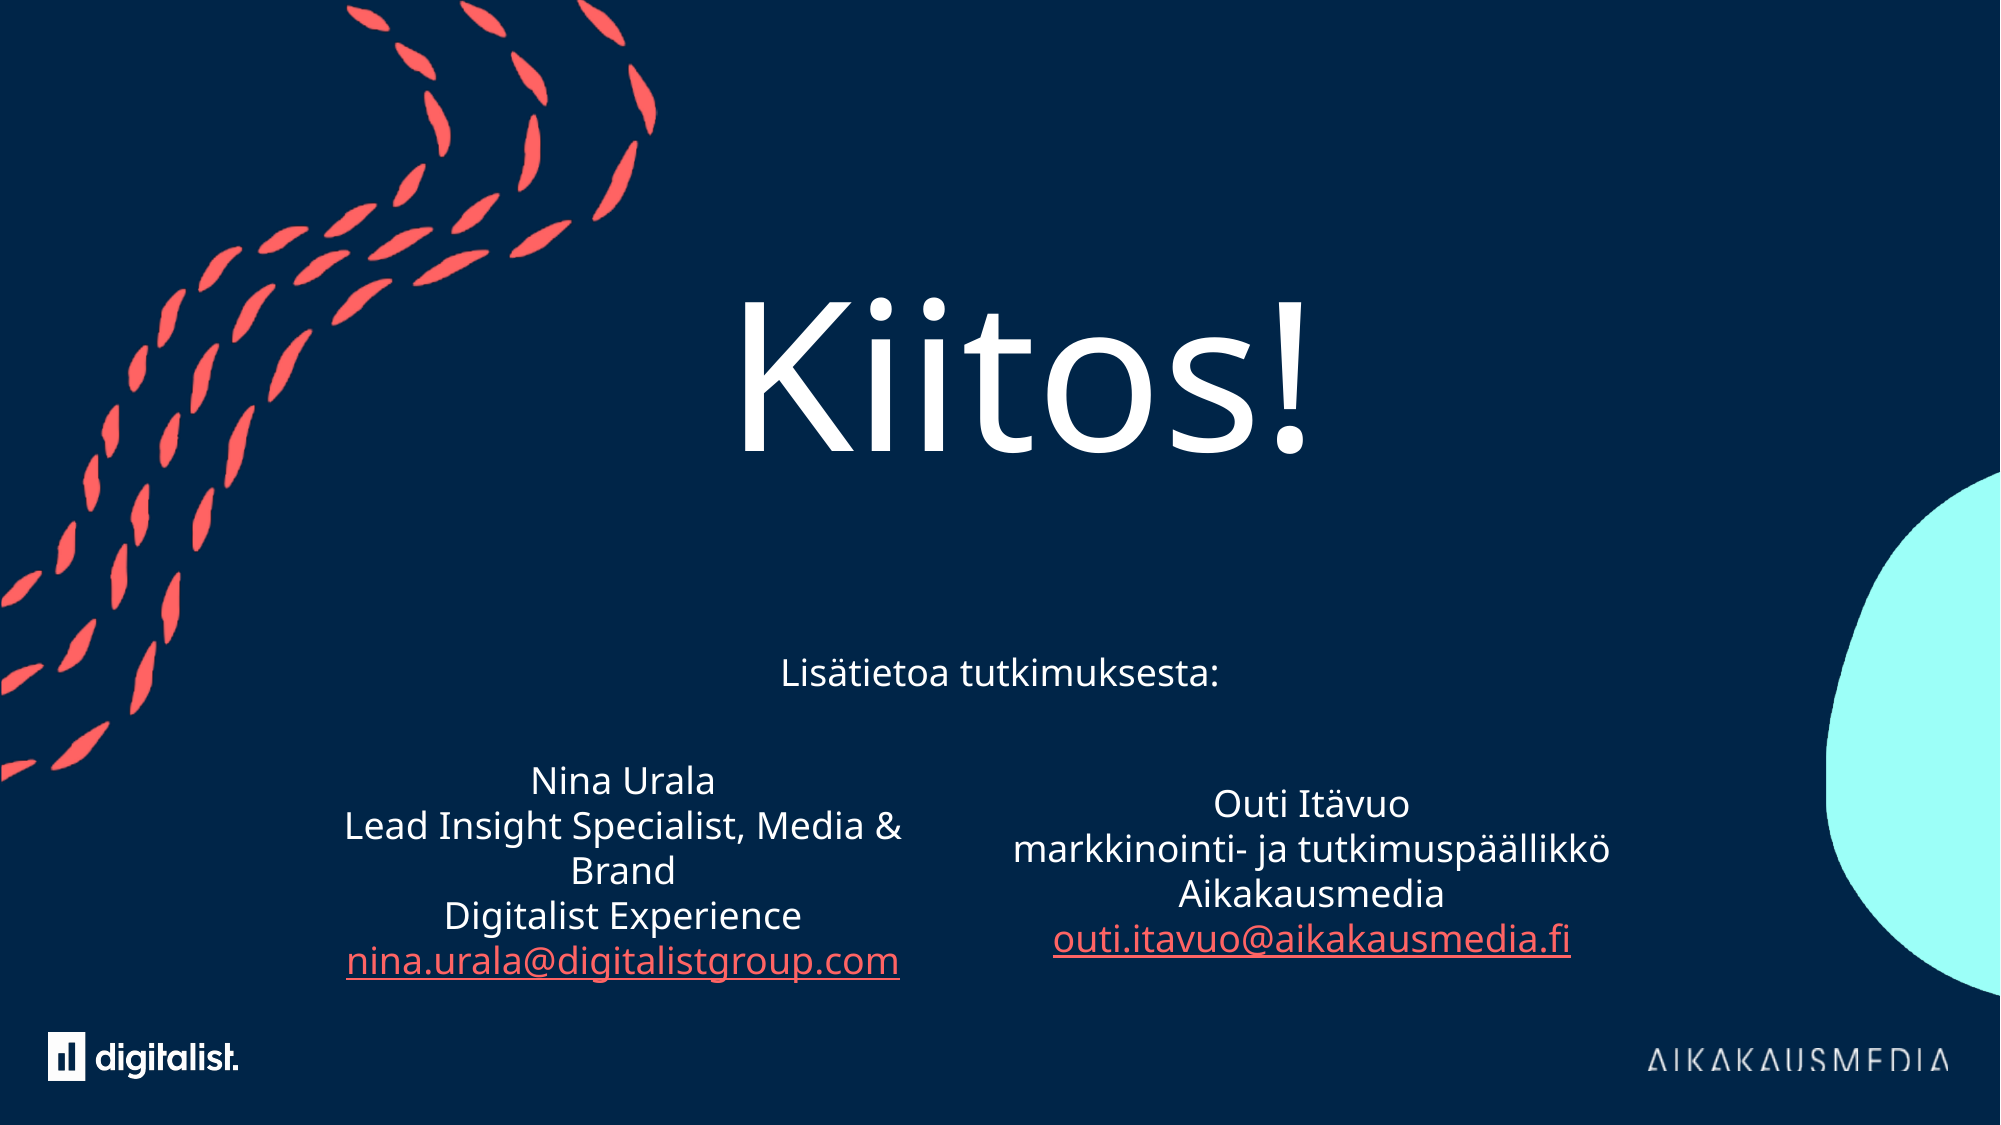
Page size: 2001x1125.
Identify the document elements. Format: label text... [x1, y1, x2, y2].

picture [48, 1032, 238, 1081]
text_box Nina Urala Lead Insight Specialist, Media & Brand Digitalist Experience nina.urala@digitalistgroup.com [283, 695, 963, 1050]
picture [1, 0, 683, 809]
title Kiitos! [159, 269, 1885, 500]
text_box Outi Itävuo markkinointi- ja tutkimuspäällikkö Aikakausmedia outi.itavuo@aikakausmedia.fi [972, 695, 1652, 1050]
text_box Lisätietoa tutkimuksesta: [725, 628, 1275, 715]
